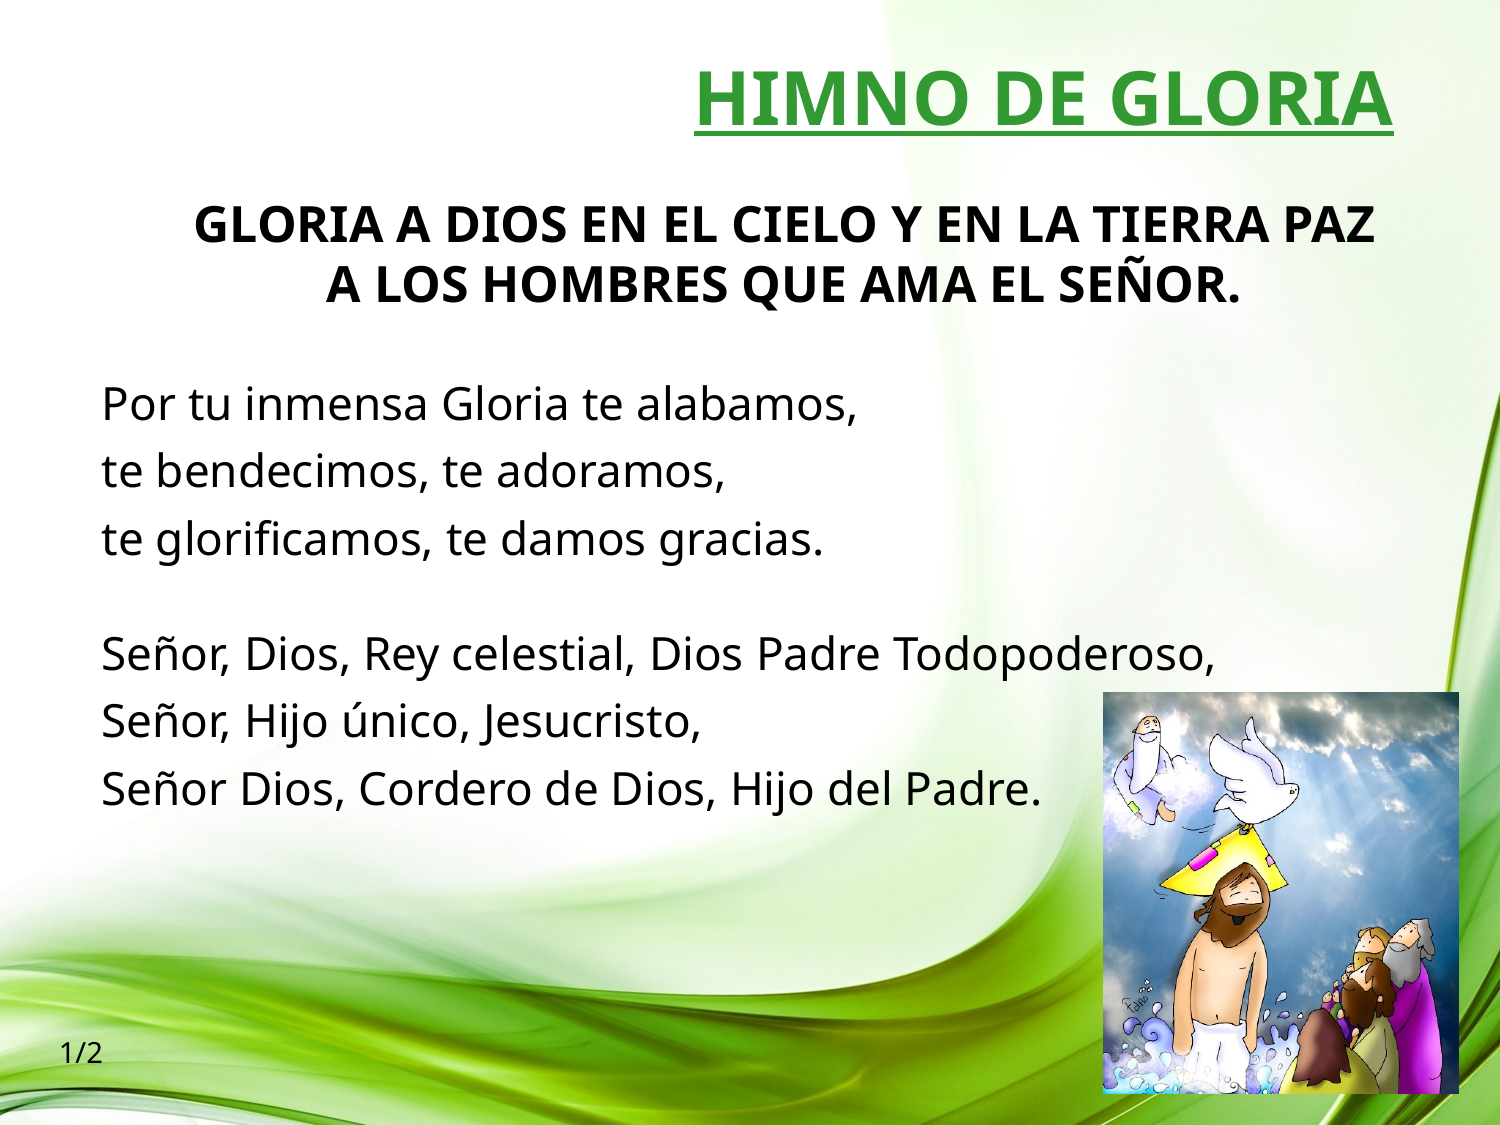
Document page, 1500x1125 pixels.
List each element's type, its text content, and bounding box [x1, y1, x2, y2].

list GLORIA A DIOS EN EL CIELO Y EN LA TIERRA PAZ A LOS HOMBRES QUE AMA EL SEÑOR. Por tu inmensa Gloria te alabamos, te bendecimos, te adoramos, te glorificamos, te damos gracias. Señor, Dios, Rey celestial, Dios Padre Todopoderoso, Señor, Hijo único, Jesucristo, Señor Dios, Cordero de Dios, Hijo del Padre. [86, 184, 1483, 953]
text_box HIMNO DE GLORIA [679, 42, 1483, 148]
text_box 1/2 [43, 1027, 136, 1077]
picture [0, 0, 1500, 1125]
